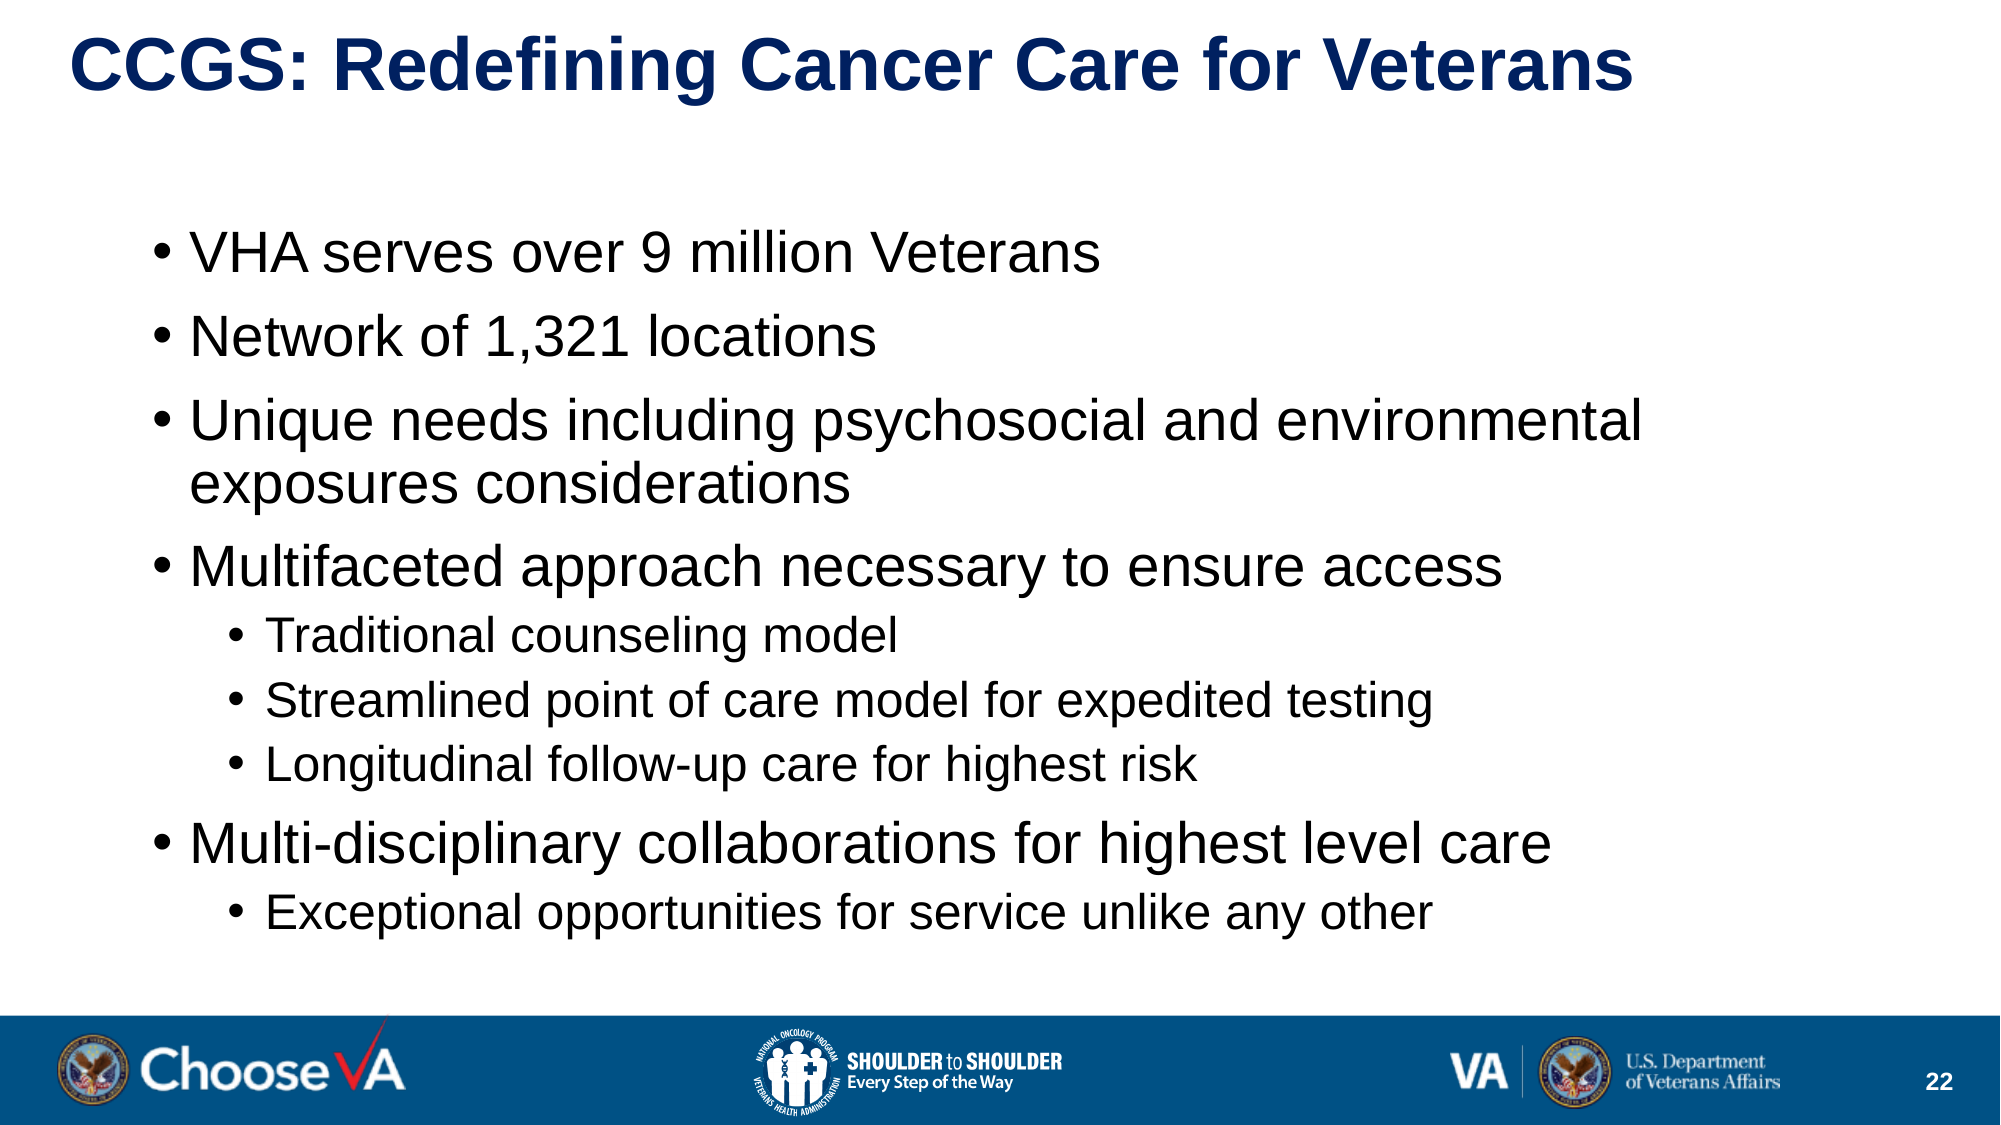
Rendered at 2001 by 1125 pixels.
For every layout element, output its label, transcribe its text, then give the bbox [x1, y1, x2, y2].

text_box CCGS: Redefining Cancer Care for Veterans [54, 17, 1977, 114]
picture [1450, 1036, 1780, 1109]
picture [751, 1027, 1067, 1118]
picture [57, 1013, 406, 1106]
list VHA serves over 9 million Veterans Network of 1,321 locations Unique needs including psychosocial and environmental exposures considerations Multifaceted approach necessary to ensure access Traditional counseling model Streamlined point of care model for expedited testing Longitudinal follow-up care for highest risk Multi-disciplinary collaborations for highest level care Exceptional opportunities for service unlike any other [137, 215, 1863, 985]
